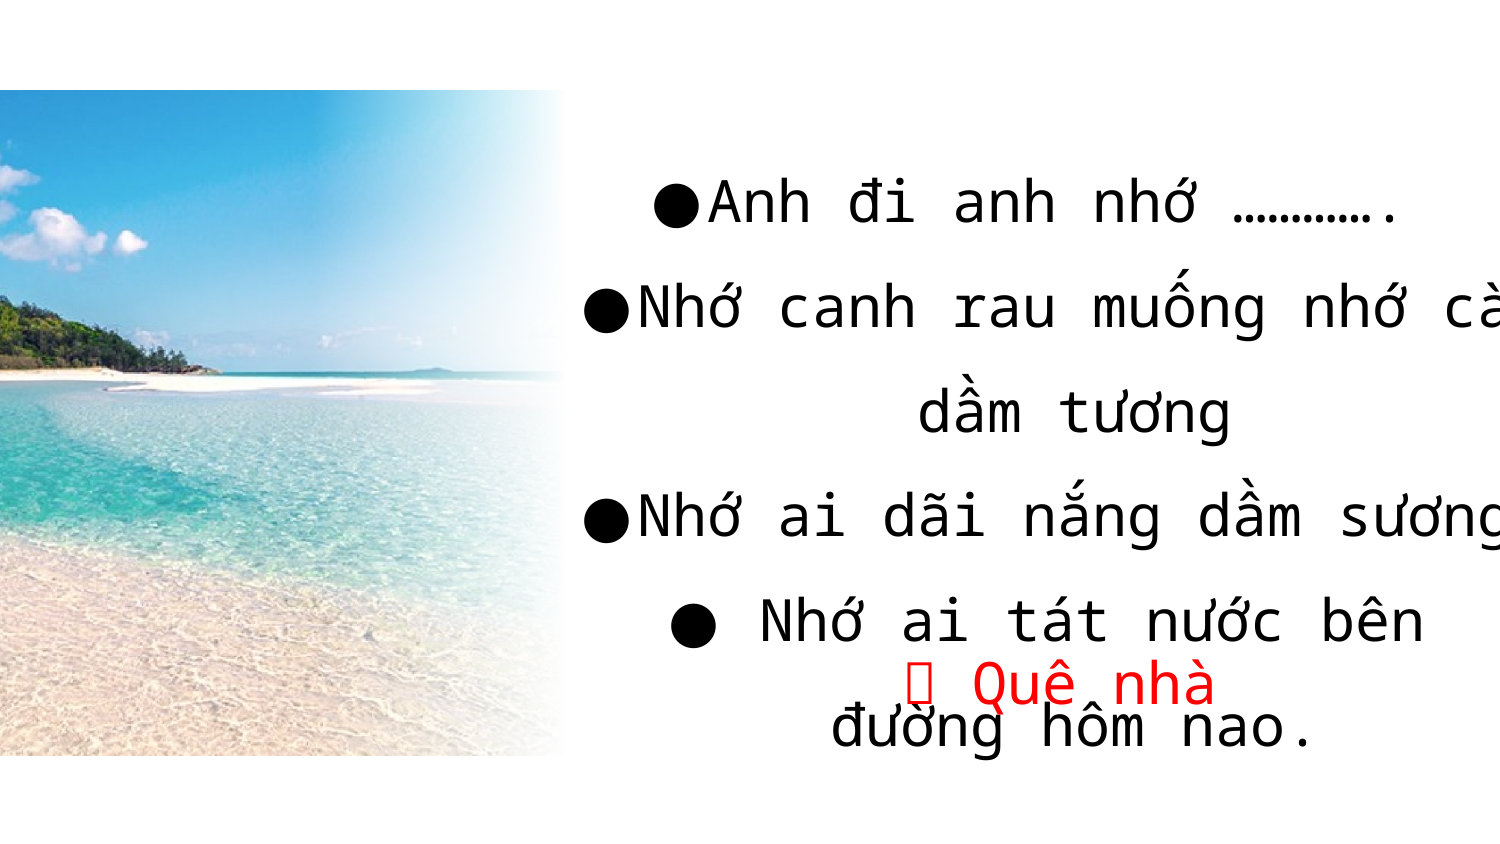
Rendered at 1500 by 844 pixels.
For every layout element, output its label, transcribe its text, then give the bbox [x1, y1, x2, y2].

picture [0, 88, 565, 756]
text_box  Quê nhà [761, 596, 1370, 706]
list Anh đi anh nhớ …………. Nhớ canh rau muống nhớ cà dầm tương Nhớ ai dãi nắng dầm sương Nhớ ai tát nước bên đường hôm nao. [569, 113, 1500, 459]
